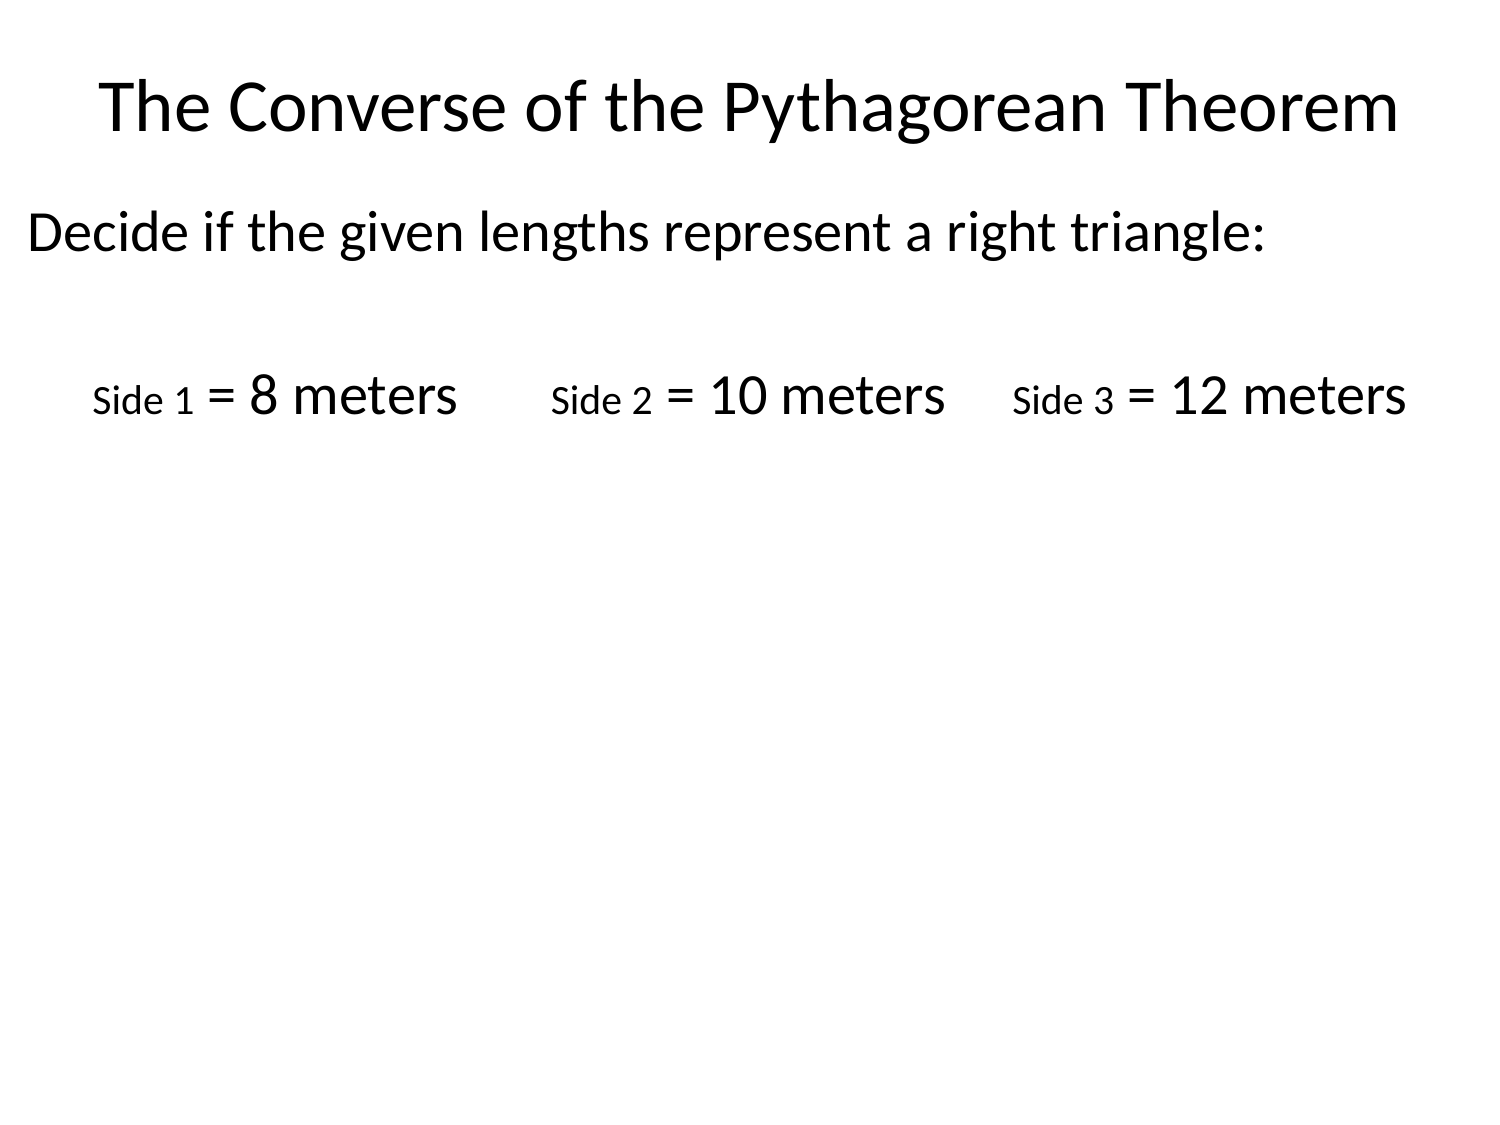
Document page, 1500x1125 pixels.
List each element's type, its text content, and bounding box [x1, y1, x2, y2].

list Decide if the given lengths represent a right triangle: Side 1 = 8 meters Side 2 = 10 meters Side 3 = 12 meters [12, 185, 1488, 463]
title The Converse of the Pythagorean Theorem [12, 12, 1488, 185]
